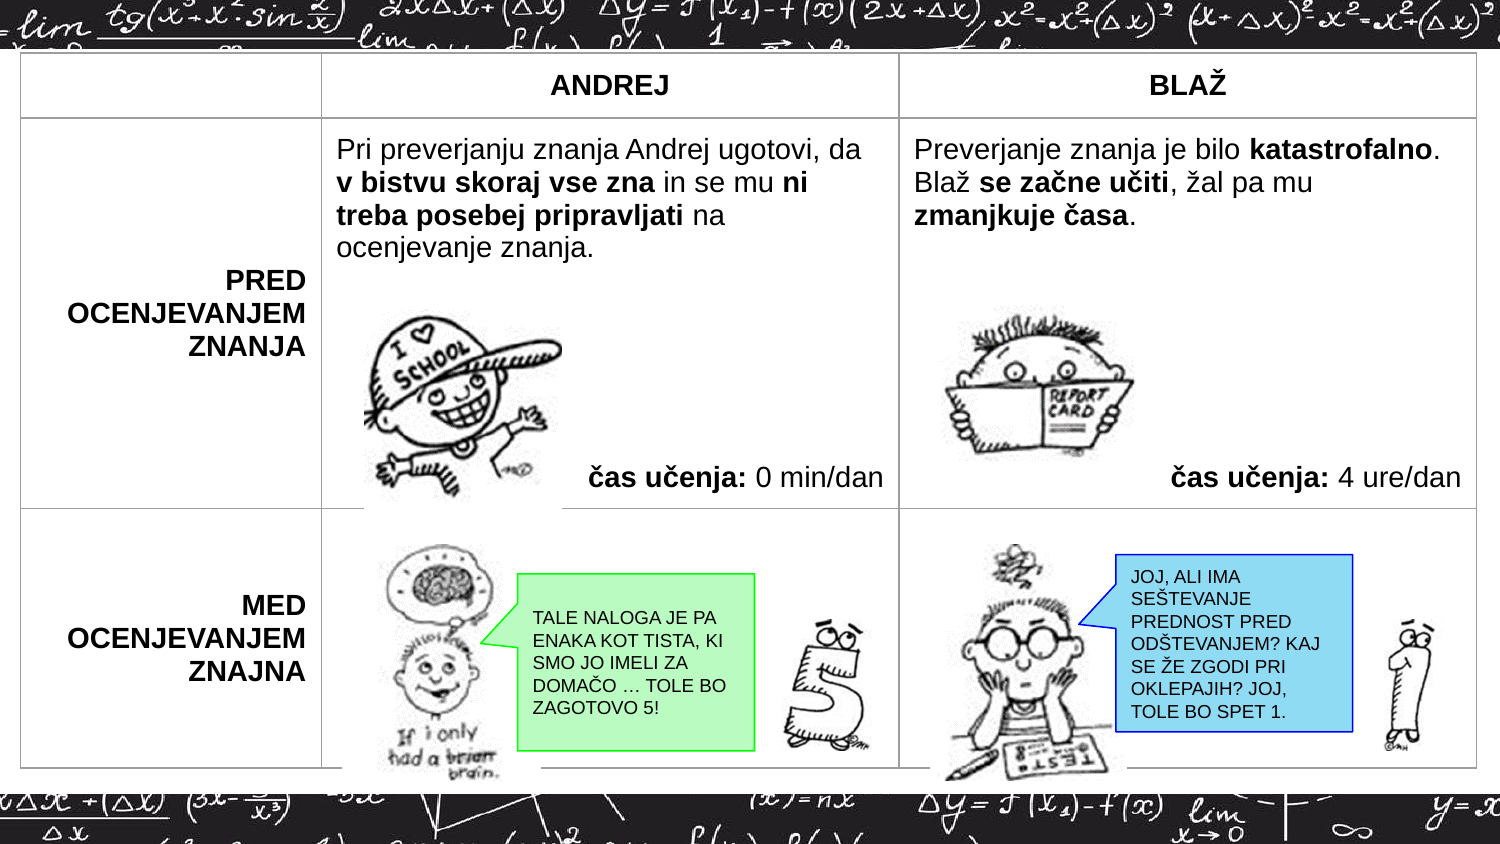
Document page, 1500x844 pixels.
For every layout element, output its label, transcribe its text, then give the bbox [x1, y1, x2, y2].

table_cell Preverjanje znanja je bilo katastrofalno. Blaž se začne učiti, žal pa mu zmanjkuje časa. čas učenja: 4 ure/dan [900, 119, 1476, 508]
table_cell PRED OCENJEVANJEM ZNANJA [21, 119, 321, 508]
table_header BLAŽ [900, 54, 1476, 117]
picture [1354, 619, 1465, 752]
picture [364, 290, 563, 528]
text_box [0, 50, 1500, 794]
table_cell Pri preverjanju znanja Andrej ugotovi, da v bistvu skoraj vse zna in se mu ni treba posebej pripravljati na ocenjevanje znanja. čas učenja: 0 min/dan [322, 119, 898, 508]
picture [929, 543, 1127, 781]
picture [0, 0, 1500, 50]
picture [772, 619, 884, 752]
picture [0, 794, 1500, 844]
table_cell [900, 509, 1476, 767]
table_header ANDREJ [322, 54, 898, 117]
text_box TALE NALOGA JE PA ENAKA KOT TISTA, KI SMO JO IMELI ZA DOMAČO … TOLE BO ZAGOTOVO 5! [546, 573, 755, 751]
picture [941, 268, 1139, 506]
table_cell MED OCENJEVANJEM ZNAJNA [21, 509, 321, 767]
picture [342, 543, 541, 781]
table_header [21, 54, 321, 117]
table_cell [322, 509, 898, 767]
text_box JOJ, ALI IMA SEŠTEVANJE PREDNOST PRED ODŠTEVANJEM? KAJ SE ŽE ZGODI PRI OKLEPAJIH? JOJ, TOLE BO SPET 1. [1132, 554, 1353, 732]
